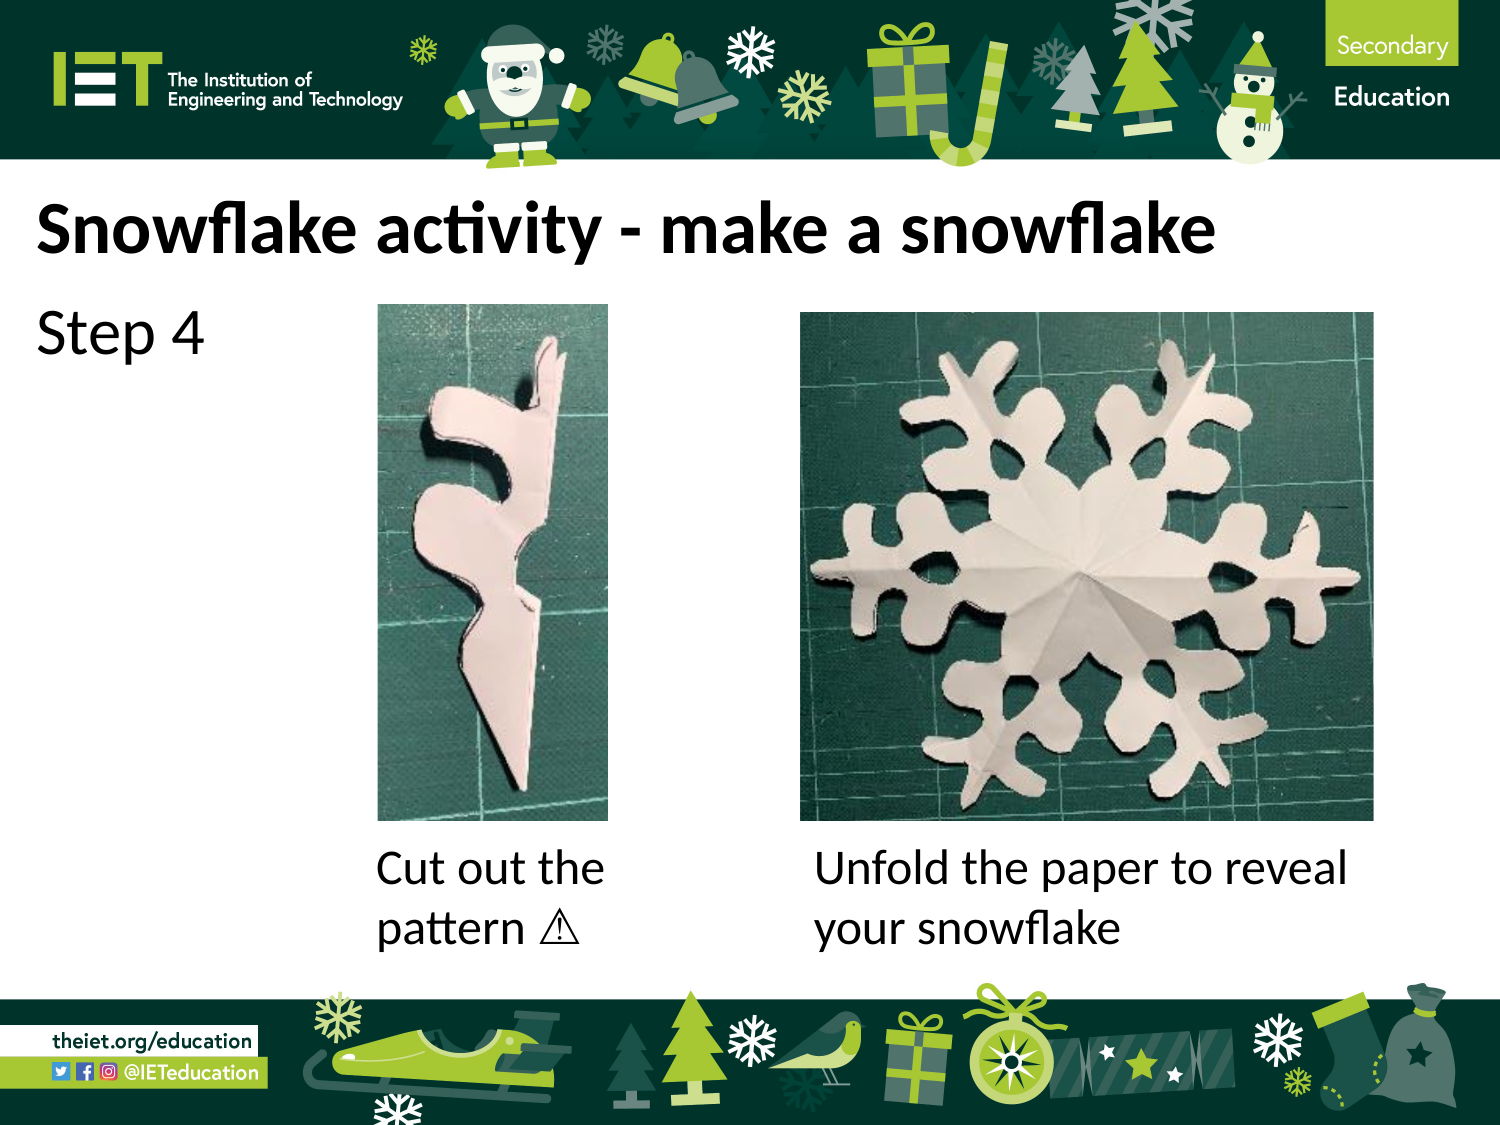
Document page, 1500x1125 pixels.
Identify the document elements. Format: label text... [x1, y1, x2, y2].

picture [0, 0, 1500, 1125]
text_box Step 4 [21, 280, 332, 376]
text_box Cut out the pattern ⚠ [361, 826, 624, 962]
text_box Snowflake activity - make a snowflake [21, 181, 1395, 293]
text_box Unfold the paper to reveal your snowflake [798, 827, 1423, 963]
